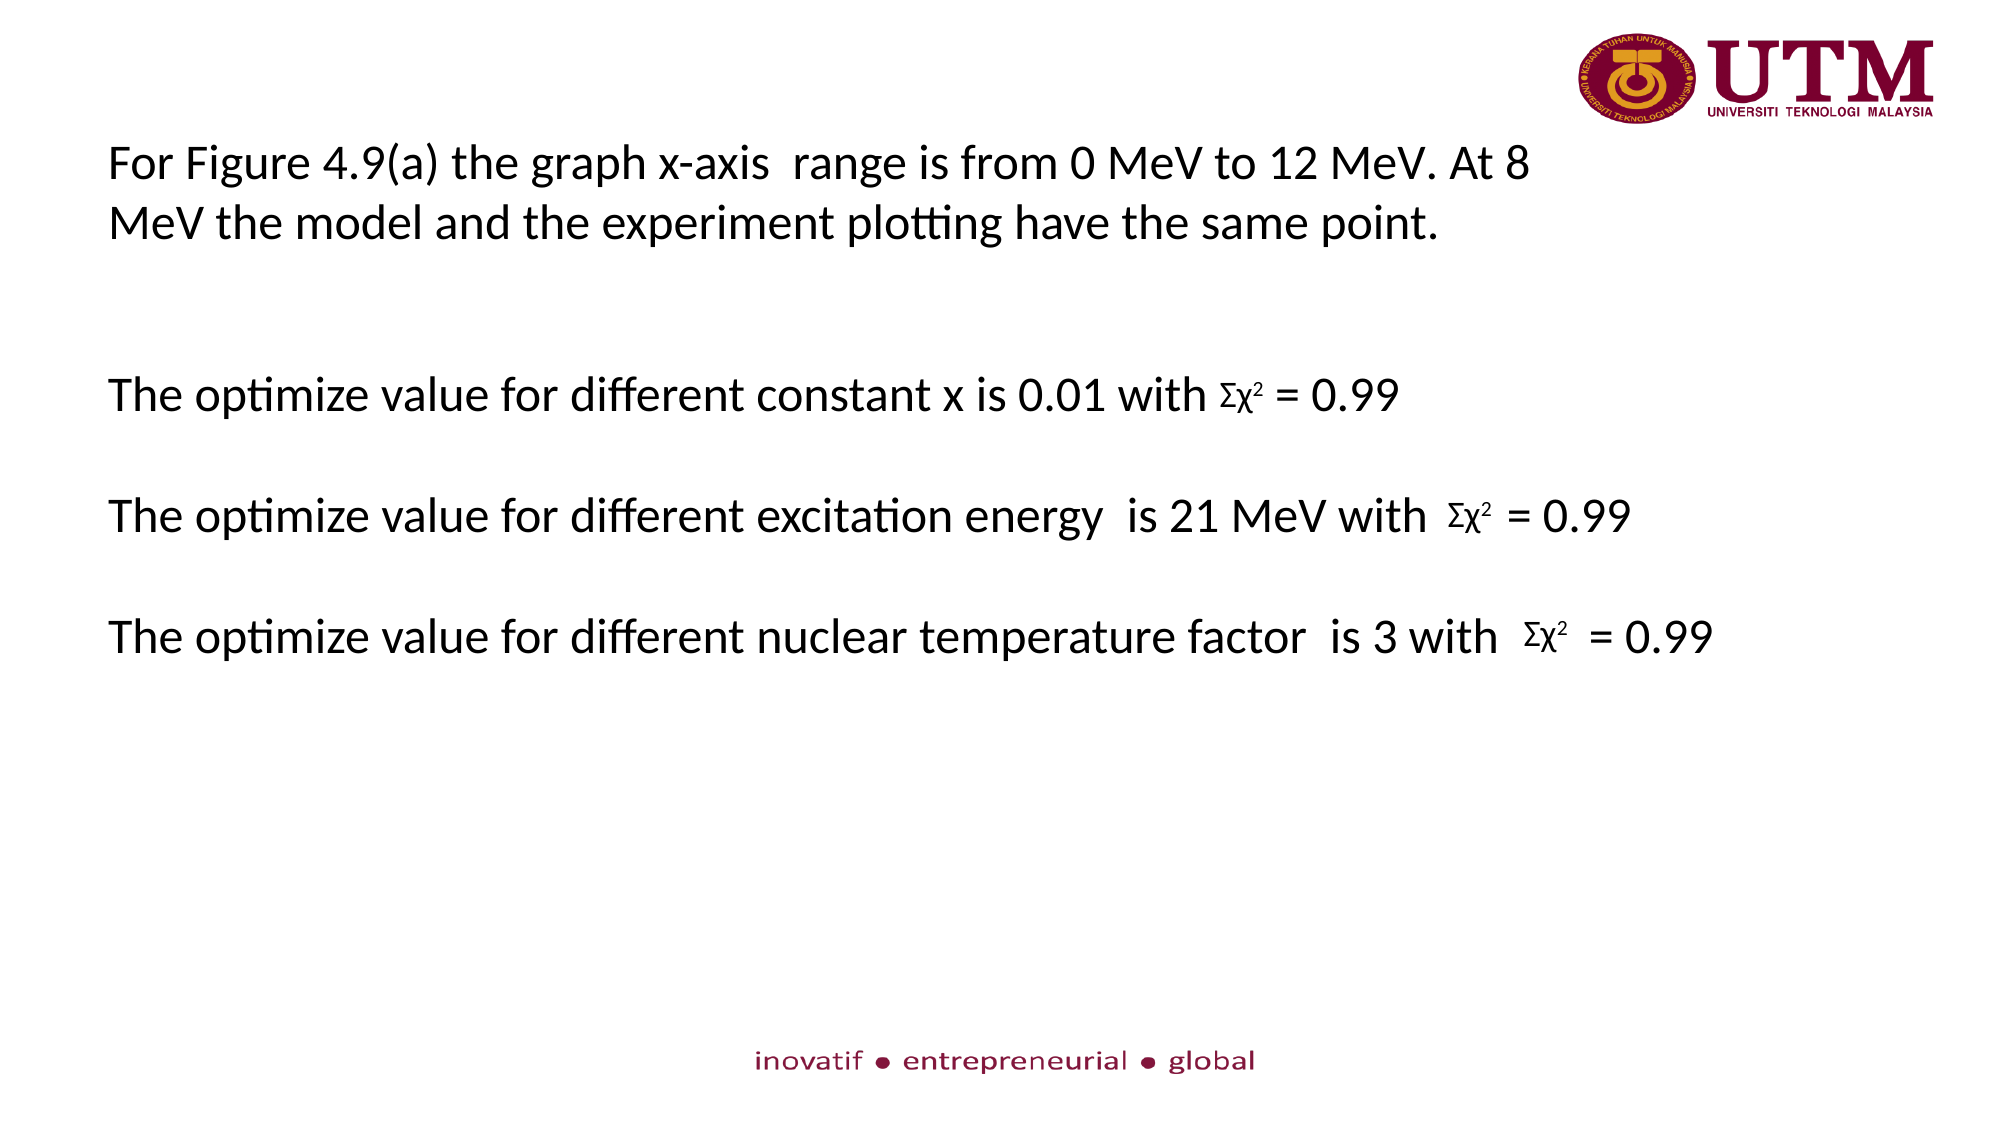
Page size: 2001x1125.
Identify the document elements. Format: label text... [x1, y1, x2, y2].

picture [724, 1046, 1308, 1074]
text_box For Figure 4.9(a) the graph x-axis range is from 0 MeV to 12 MeV. At 8 MeV the model and the experiment plotting have the same point. [93, 121, 1590, 257]
picture [1569, 30, 1946, 126]
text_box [93, 354, 1892, 672]
